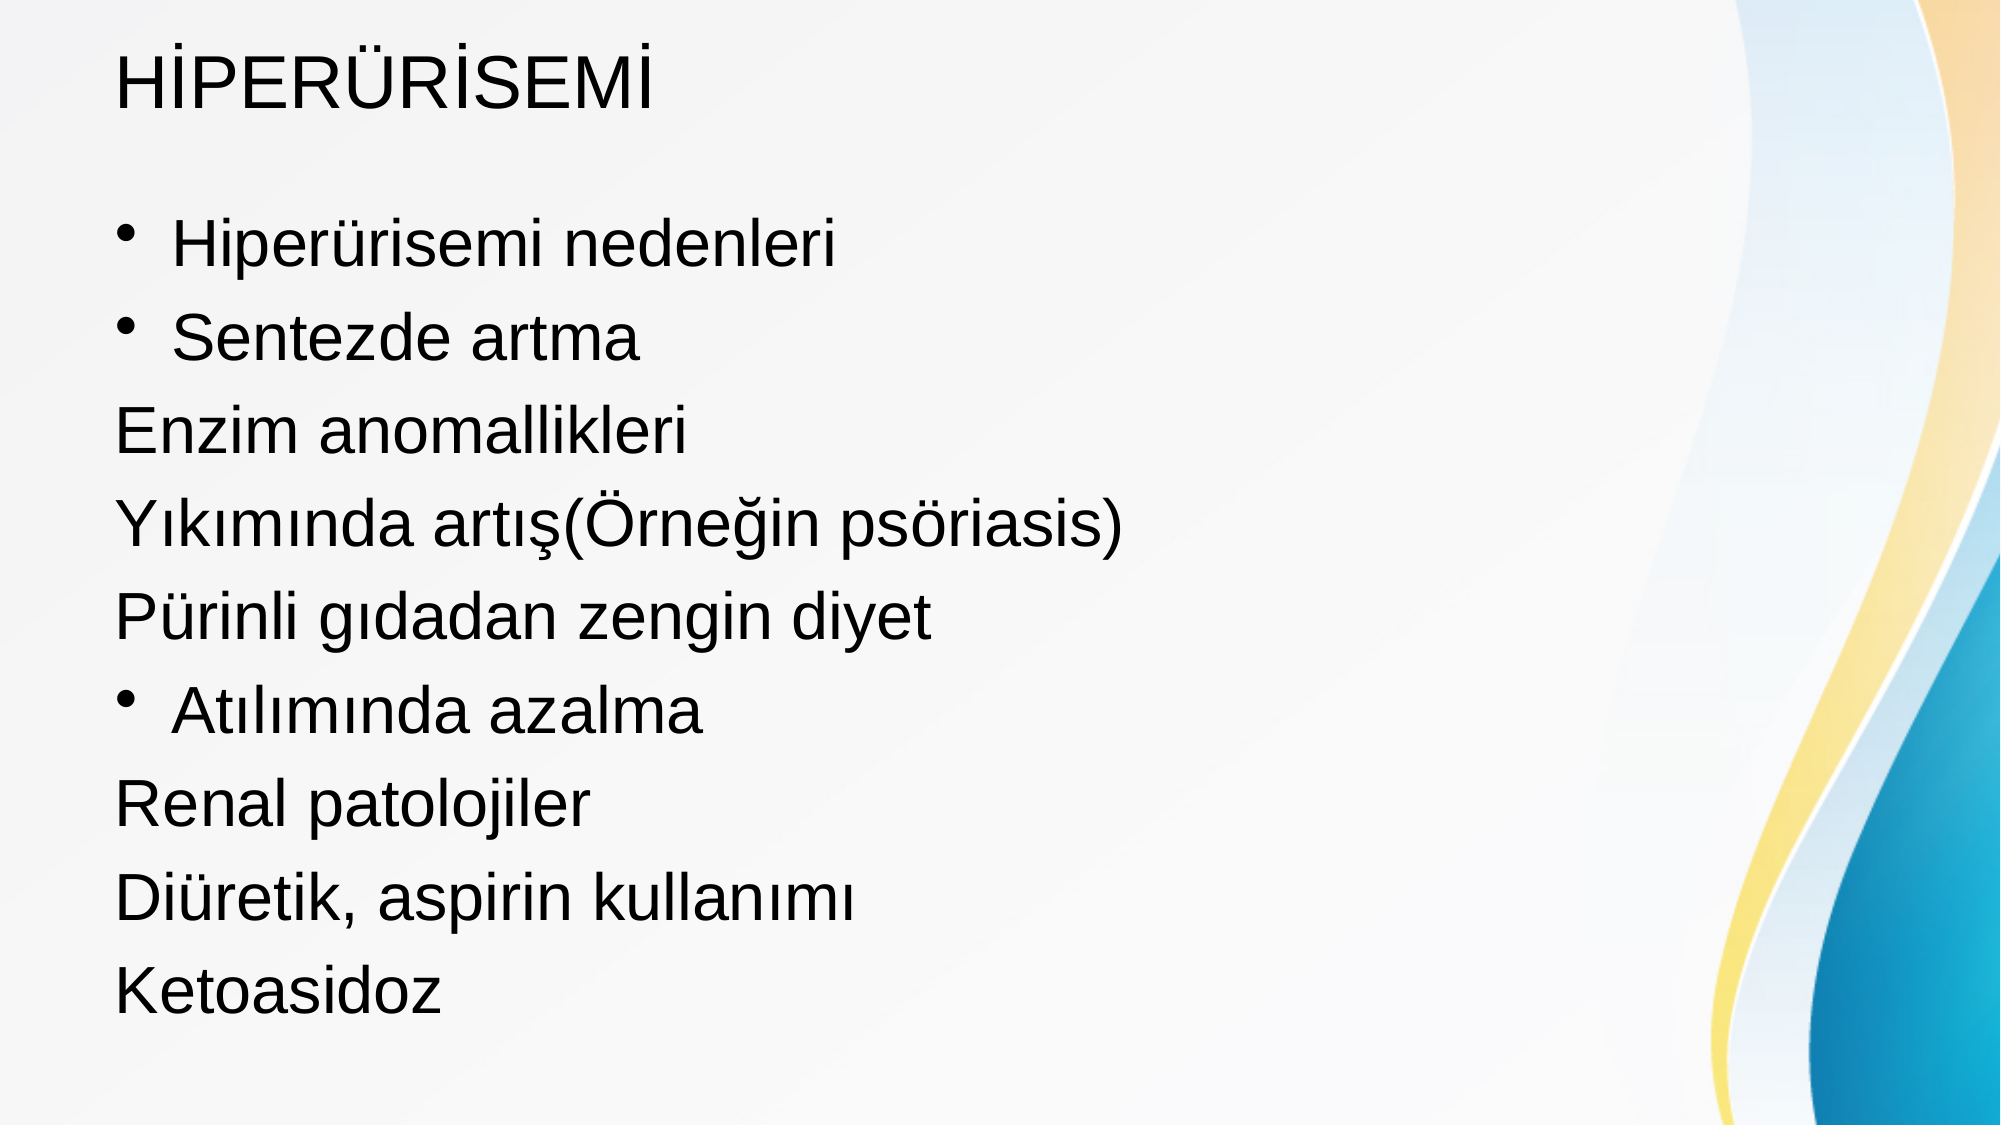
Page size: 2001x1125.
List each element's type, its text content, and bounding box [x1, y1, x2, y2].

picture [0, 0, 2001, 1125]
list Hiperürisemi nedenleri Sentezde artma Enzim anomallikleri Yıkımında artış(Örneğin psöriasis) Pürinli gıdadan zengin diyet Atılımında azalma Renal patolojiler Diüretik, aspirin kullanımı Ketoasidoz [99, 192, 1901, 1059]
title HİPERÜRİSEMİ [99, 30, 1901, 127]
